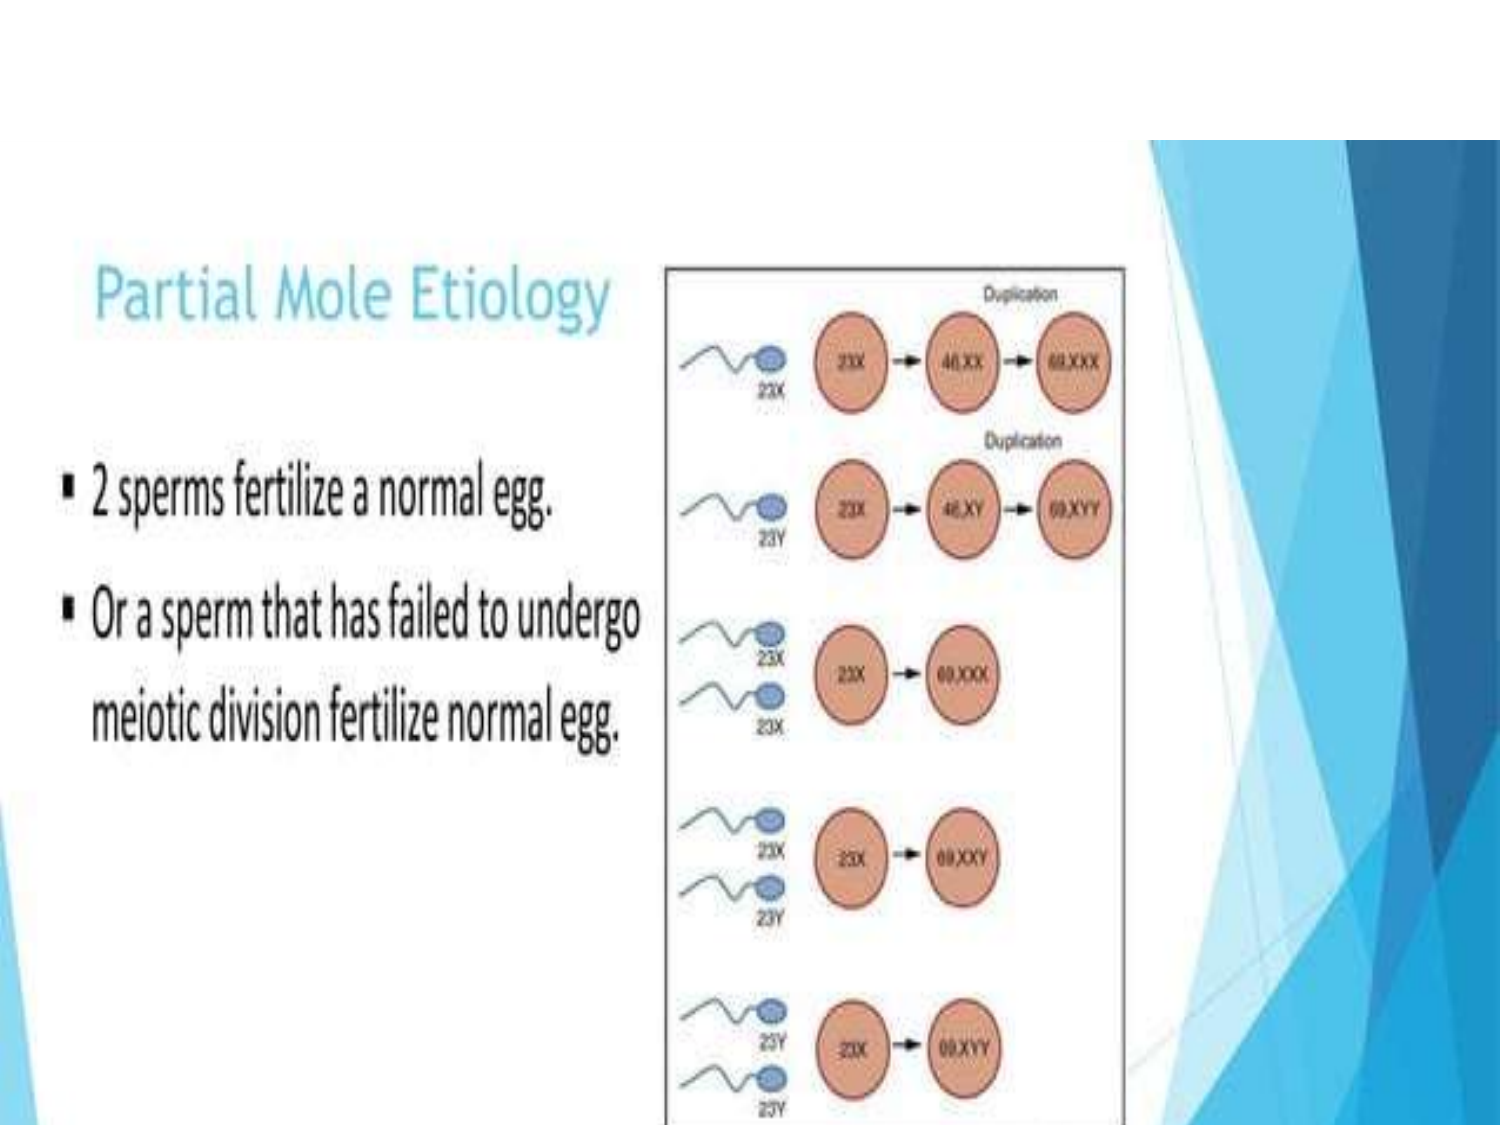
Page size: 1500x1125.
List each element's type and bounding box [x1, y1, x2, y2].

picture [0, 139, 1500, 1125]
